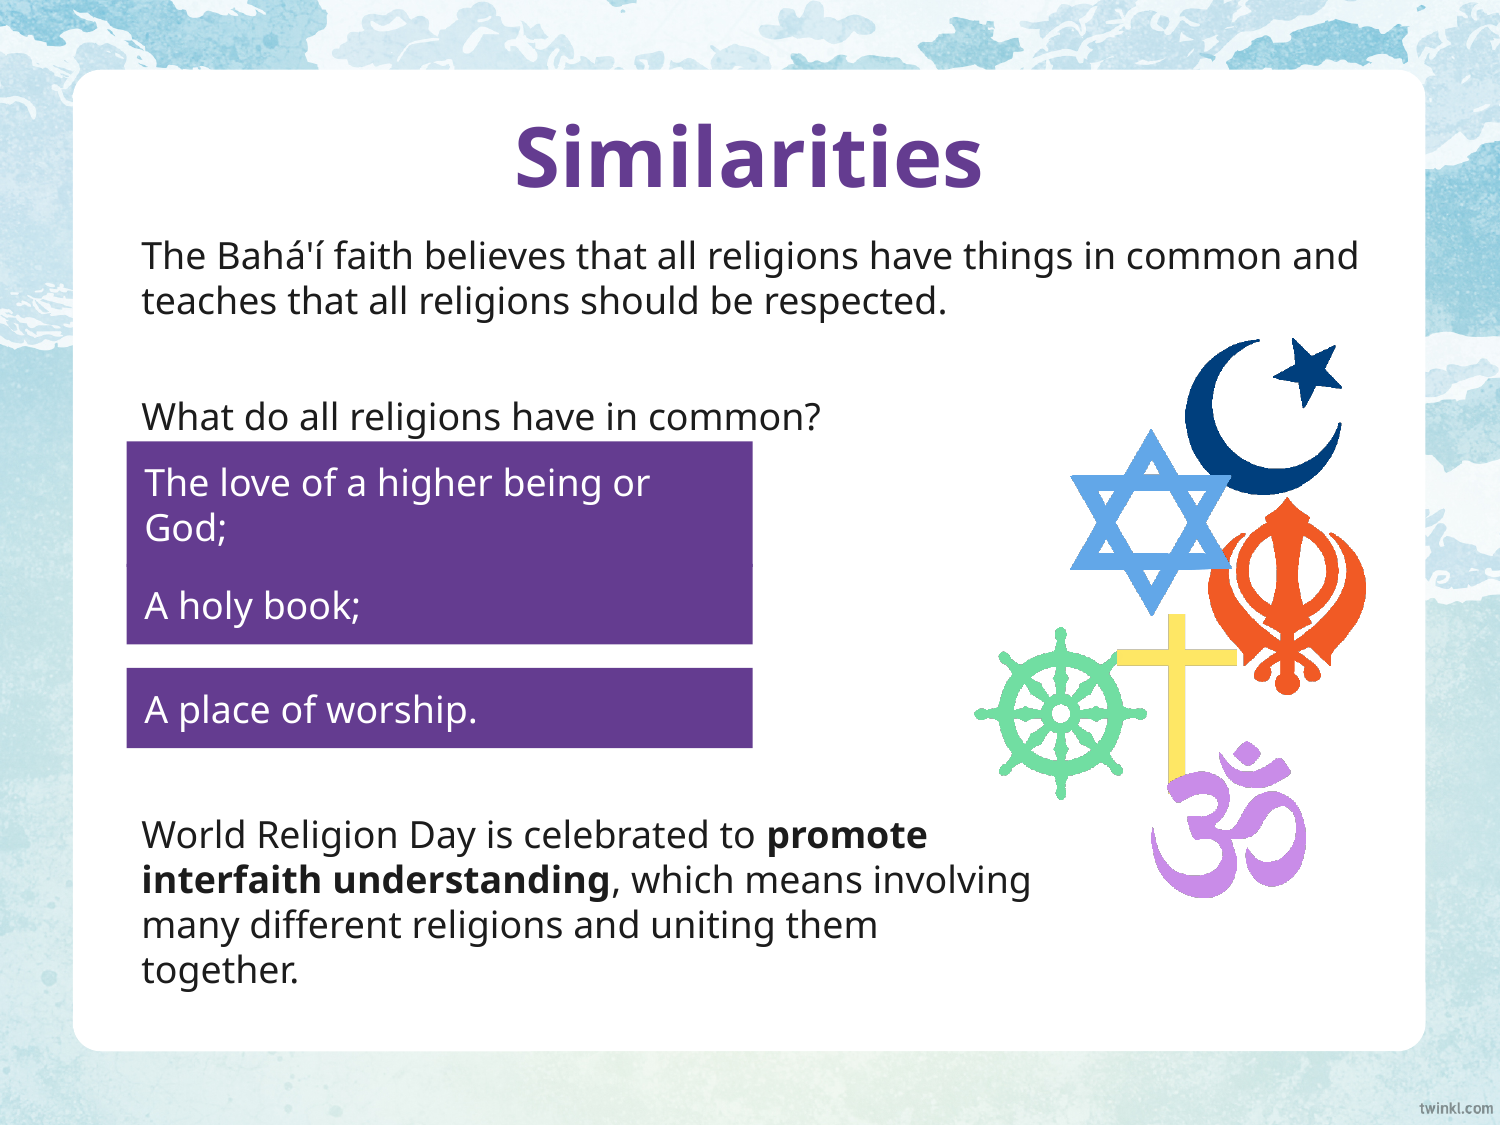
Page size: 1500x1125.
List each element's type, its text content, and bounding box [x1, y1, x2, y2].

text_box The love of a higher being or God; [126, 440, 754, 563]
text_box What do all religions have in common? [126, 385, 877, 446]
text_box The Bahá'í faith believes that all religions have things in common and teaches that all religions should be respected. [126, 244, 1376, 330]
picture [0, 0, 1500, 1125]
title Similarities [73, 76, 1426, 244]
text_box A holy book; [126, 563, 754, 645]
text_box World Religion Day is celebrated to promote interfaith understanding, which means involving many different religions and uniting them together. [126, 803, 1050, 998]
text_box A place of worship. [126, 667, 754, 749]
